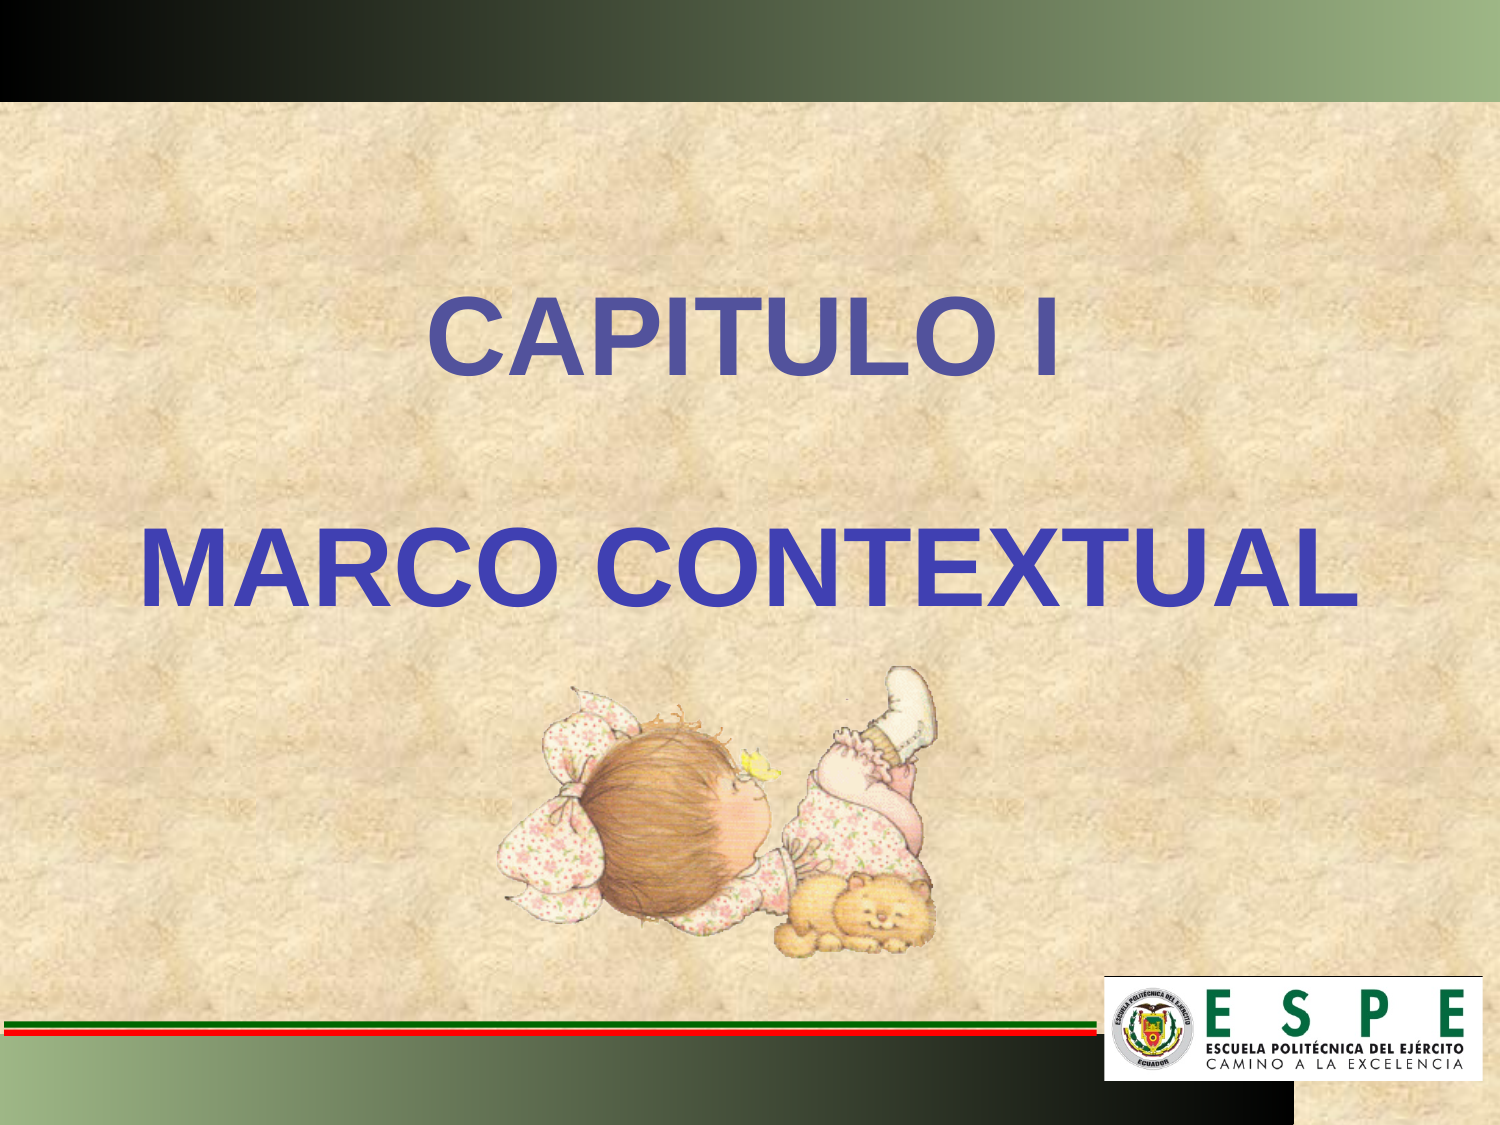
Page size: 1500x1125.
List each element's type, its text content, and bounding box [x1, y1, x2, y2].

text_box MARCO CONTEXTUAL [122, 486, 1378, 637]
picture [0, 102, 1500, 1125]
text_box CAPITULO I [410, 255, 1079, 406]
